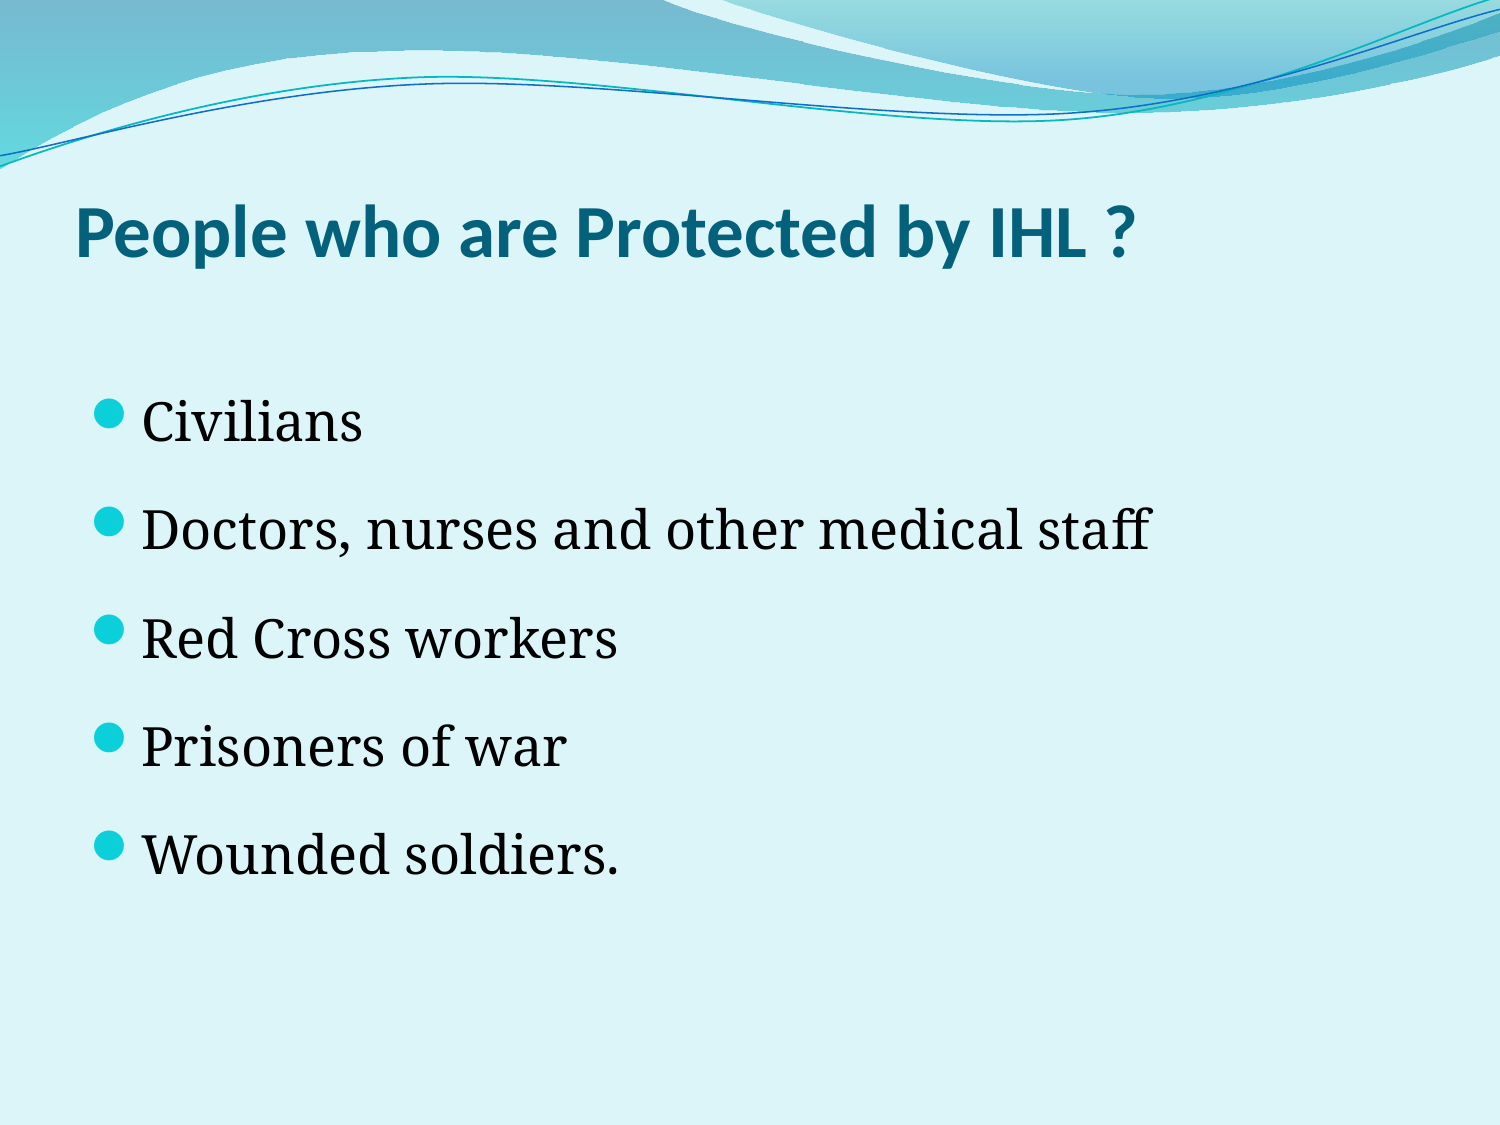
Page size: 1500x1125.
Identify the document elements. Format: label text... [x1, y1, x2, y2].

list Civilians Doctors, nurses and other medical staff Red Cross workers Prisoners of war Wounded soldiers. [75, 380, 1425, 1100]
title People who are Protected by IHL ? [75, 174, 1425, 363]
